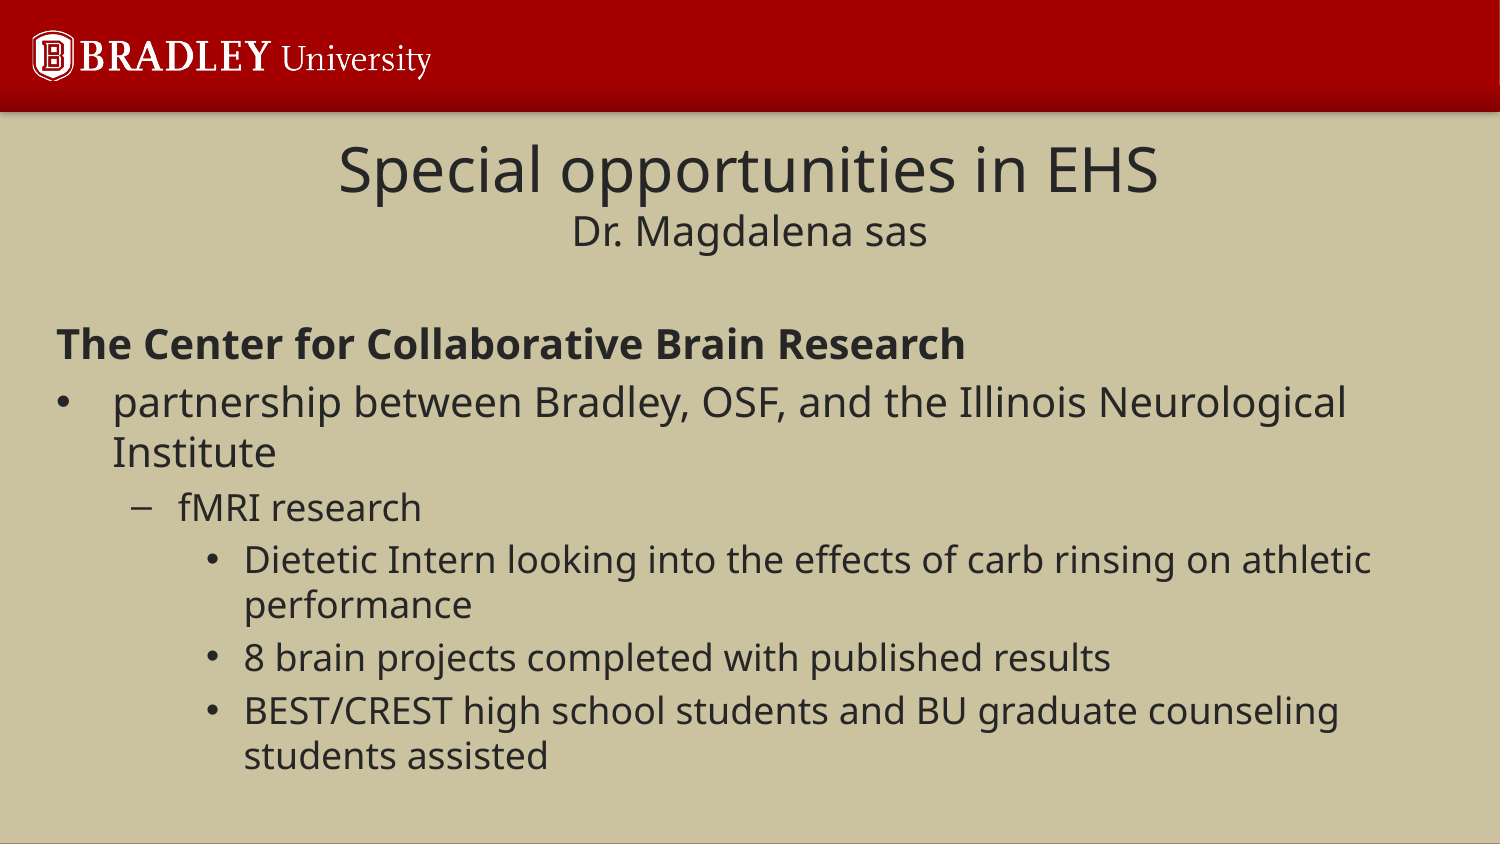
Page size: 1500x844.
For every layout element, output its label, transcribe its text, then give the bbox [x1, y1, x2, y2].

list The Center for Collaborative Brain Research partnership between Bradley, OSF, and the Illinois Neurological Institute fMRI research Dietetic Intern looking into the effects of carb rinsing on athletic performance 8 brain projects completed with published results BEST/CREST high school students and BU graduate counseling students assisted [41, 310, 1487, 740]
title Special opportunities in EHS Dr. Magdalena sas [56, 122, 1444, 310]
